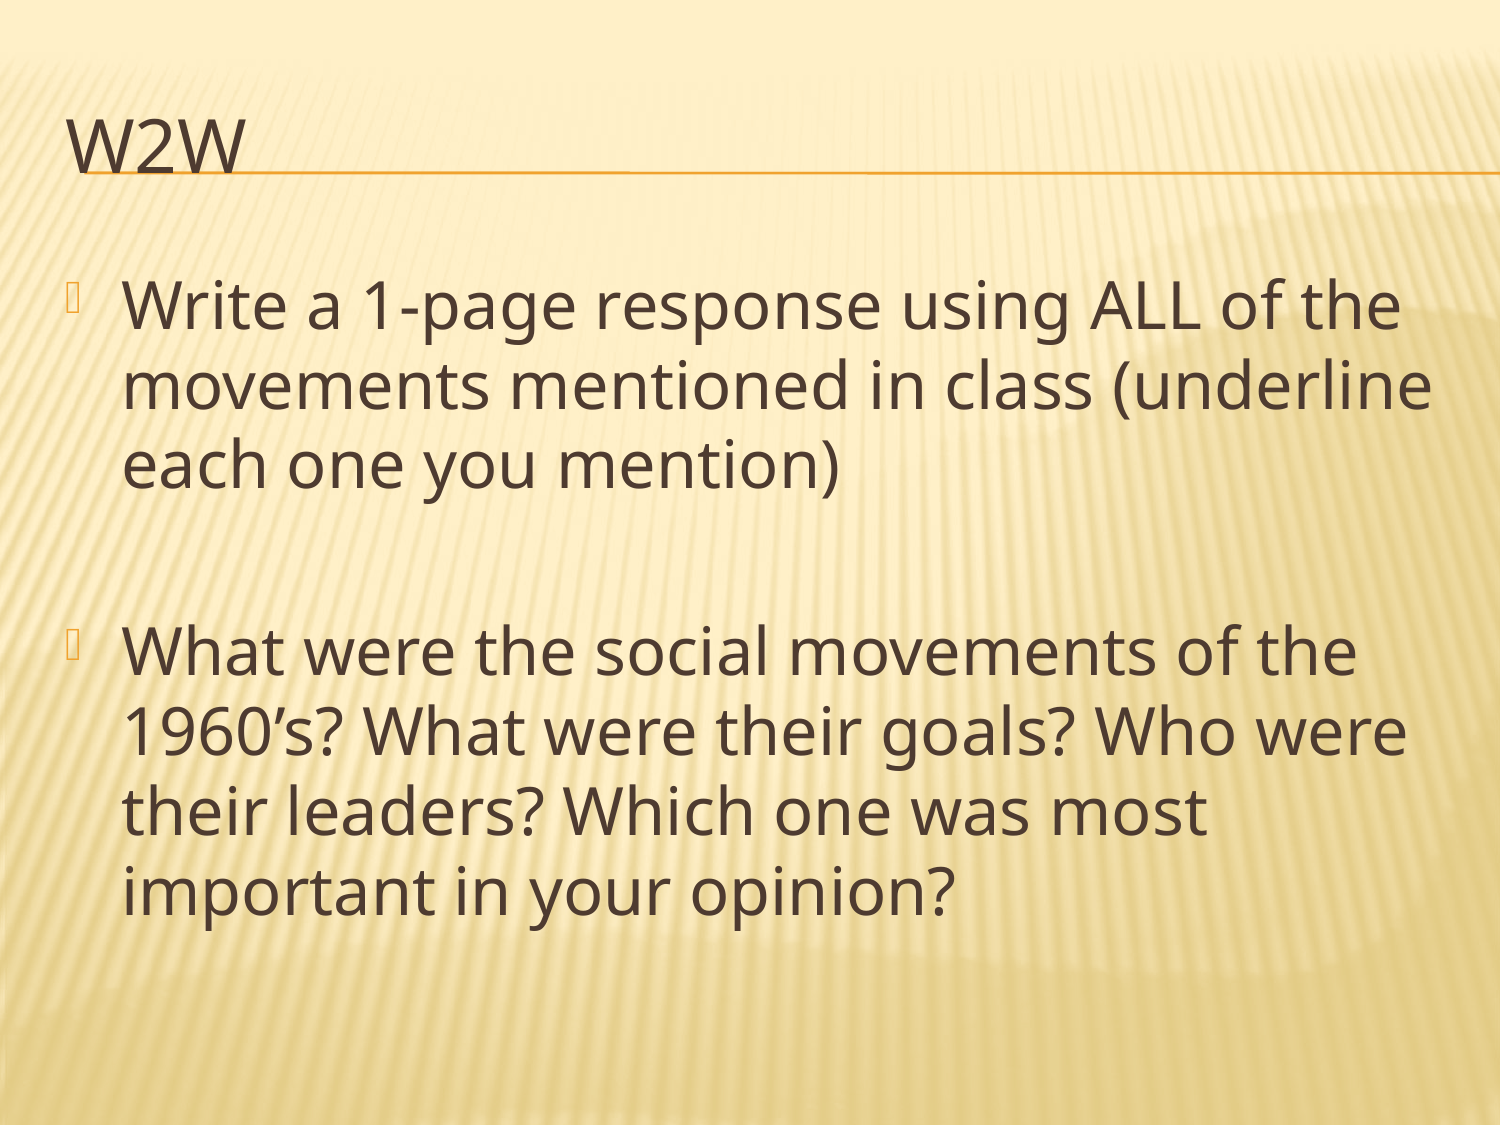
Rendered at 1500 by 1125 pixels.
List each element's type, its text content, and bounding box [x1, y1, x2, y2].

list Write a 1-page response using ALL of the movements mentioned in class (underline each one you mention) What were the social movements of the 1960’s? What were their goals? Who were their leaders? Which one was most important in your opinion? [49, 254, 1476, 998]
title W2W [50, 75, 1475, 213]
